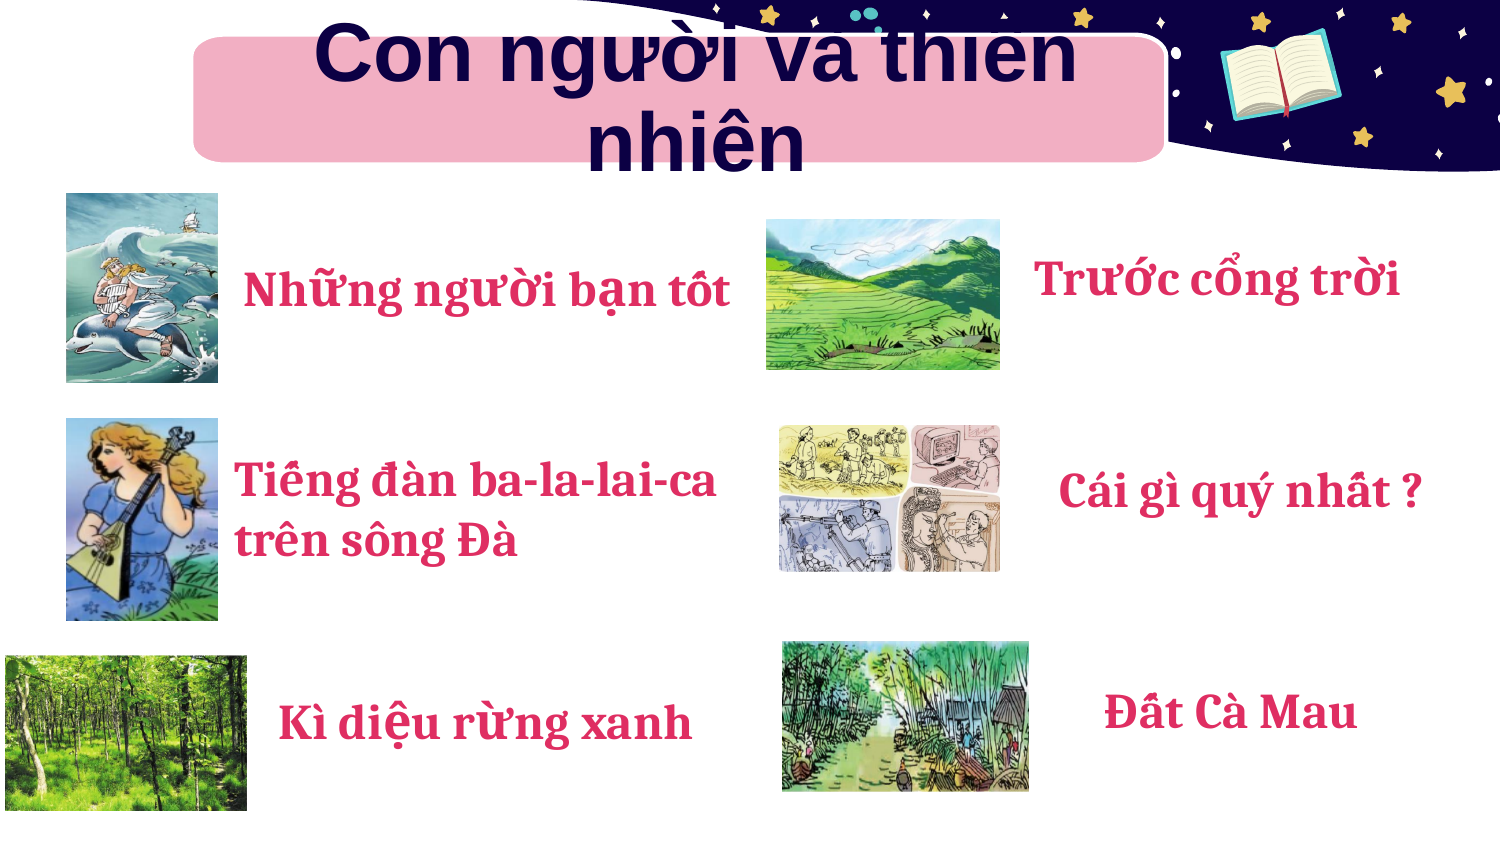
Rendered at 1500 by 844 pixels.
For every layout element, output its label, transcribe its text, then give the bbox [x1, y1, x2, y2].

text_box Con người và thiên nhiên [191, 34, 1167, 165]
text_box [65, 418, 758, 621]
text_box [5, 654, 724, 811]
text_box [766, 219, 1436, 371]
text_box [65, 193, 768, 384]
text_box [782, 641, 1495, 793]
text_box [779, 425, 1500, 572]
